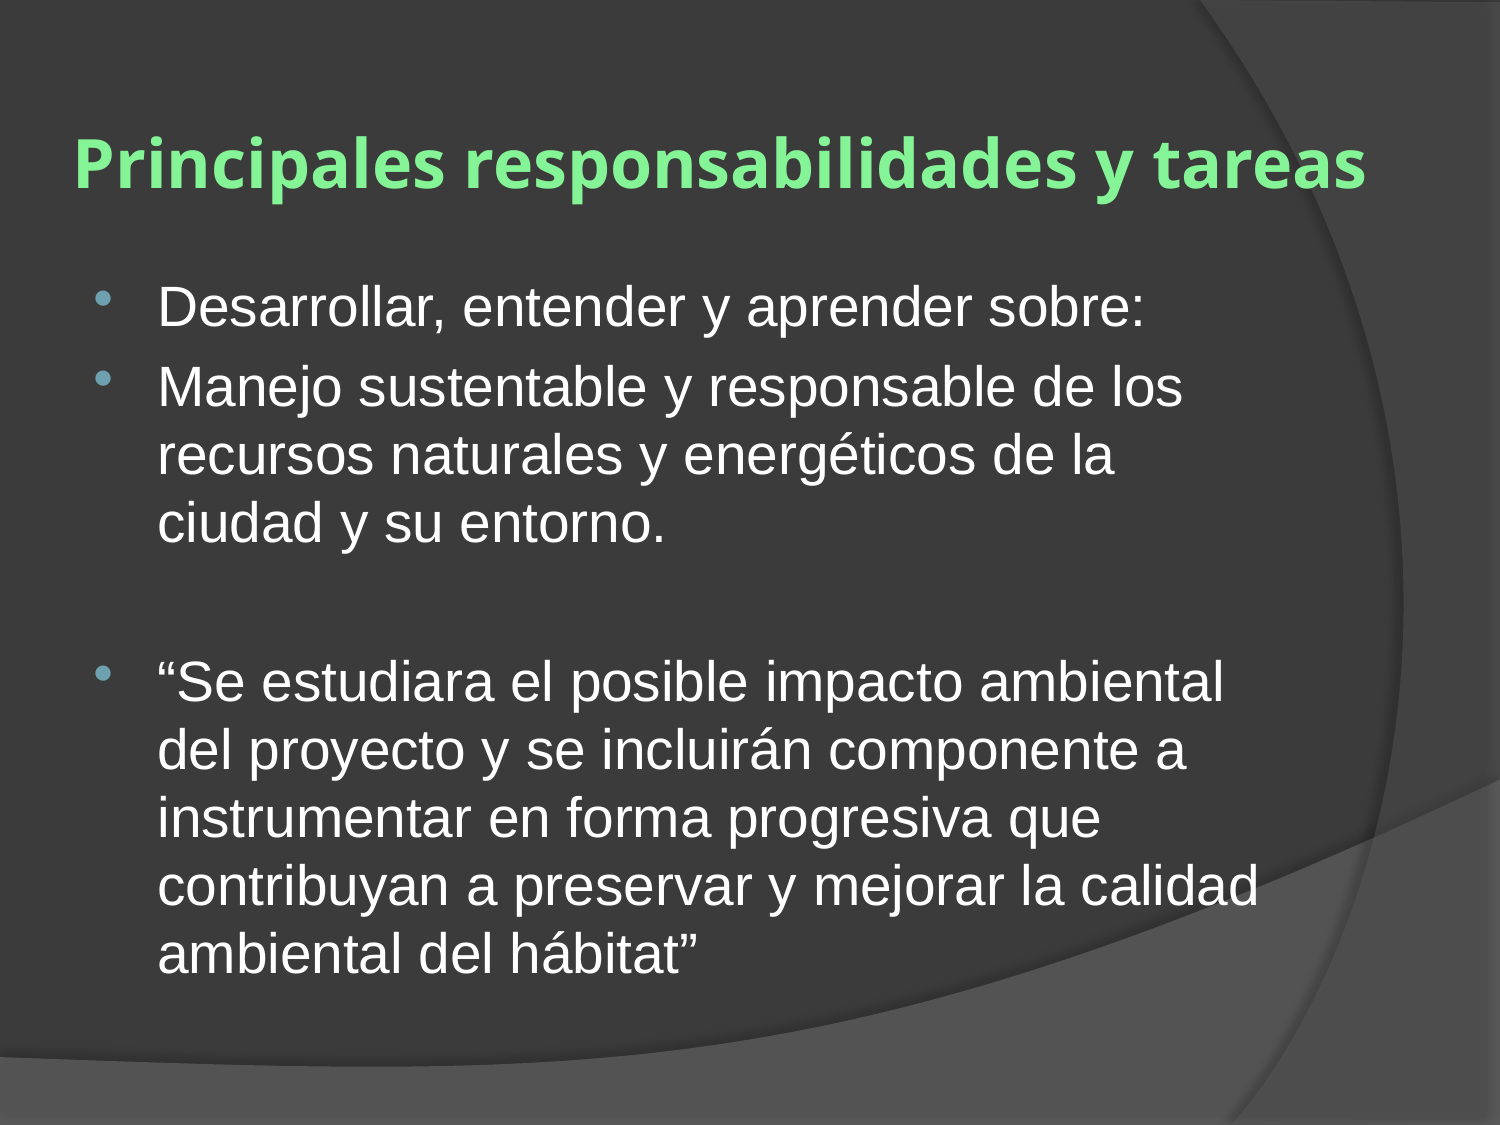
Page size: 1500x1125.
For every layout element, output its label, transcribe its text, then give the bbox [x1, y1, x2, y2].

list Desarrollar, entender y aprender sobre: Manejo sustentable y responsable de los recursos naturales y energéticos de la ciudad y su entorno. “Se estudiara el posible impacto ambiental del proyecto y se incluirán componente a instrumentar en forma progresiva que contribuyan a preservar y mejorar la calidad ambiental del hábitat” [75, 262, 1300, 1005]
title Principales responsabilidades y tareas [64, 101, 1415, 302]
